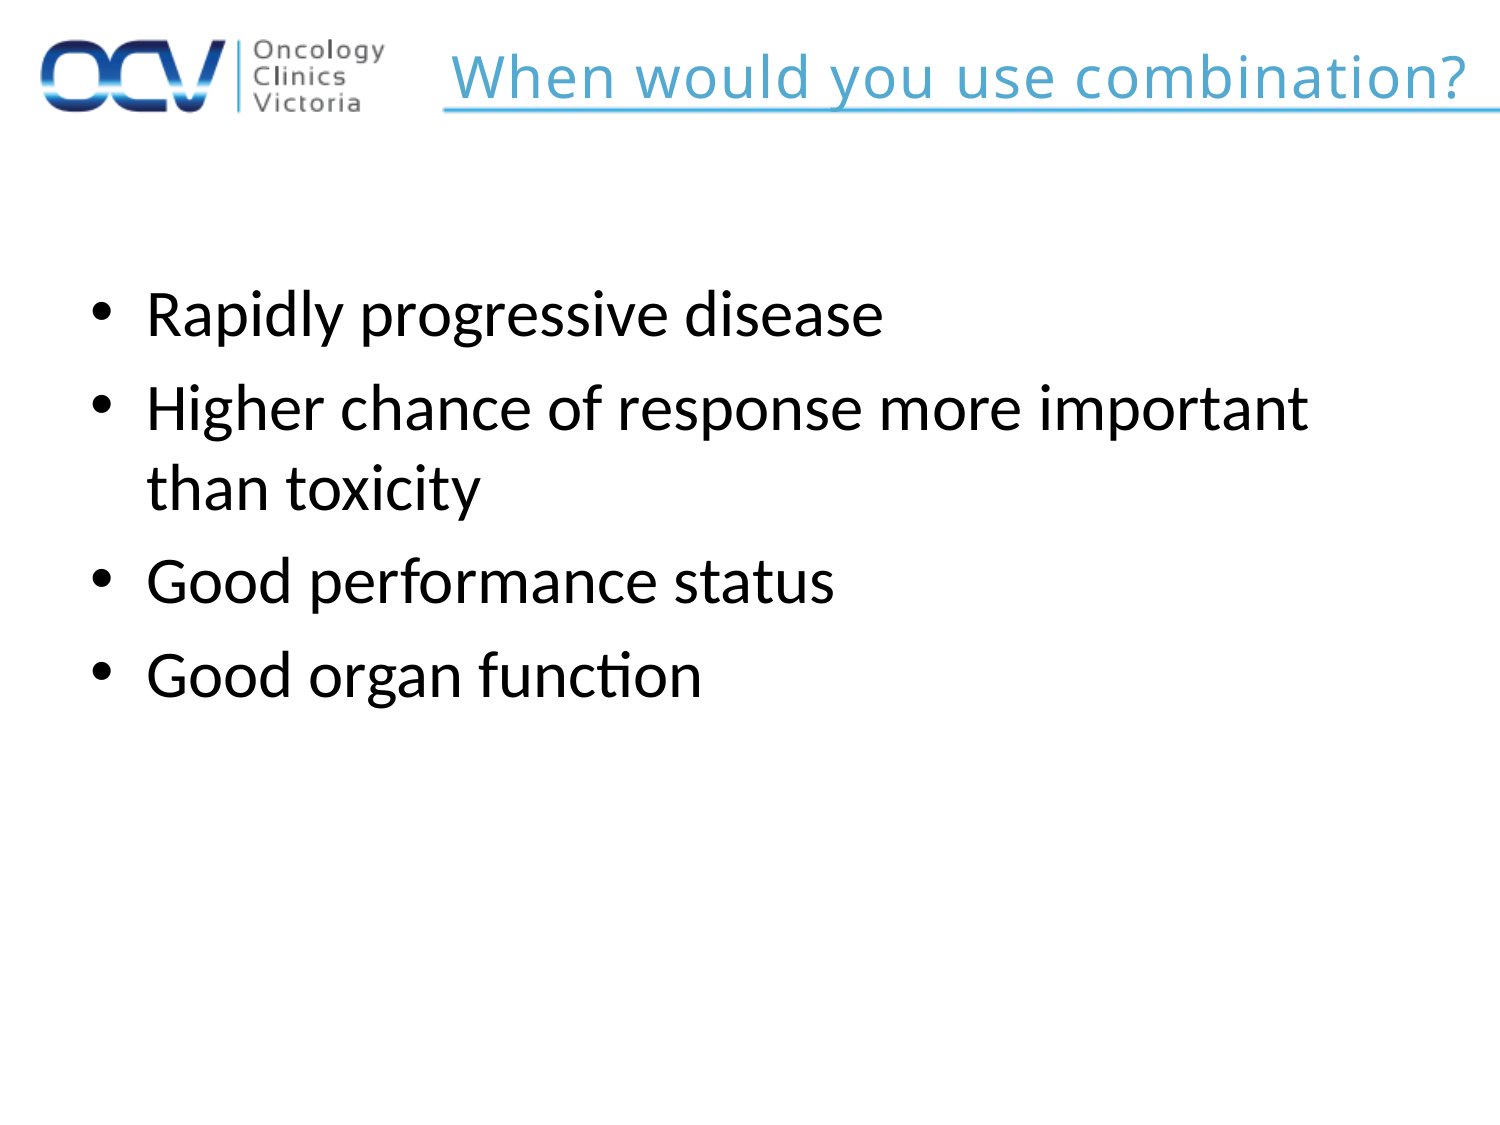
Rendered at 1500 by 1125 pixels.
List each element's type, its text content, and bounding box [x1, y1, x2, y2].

picture [0, 0, 1500, 187]
list Rapidly progressive disease Higher chance of response more important than toxicity Good performance status Good organ function [75, 262, 1425, 1005]
